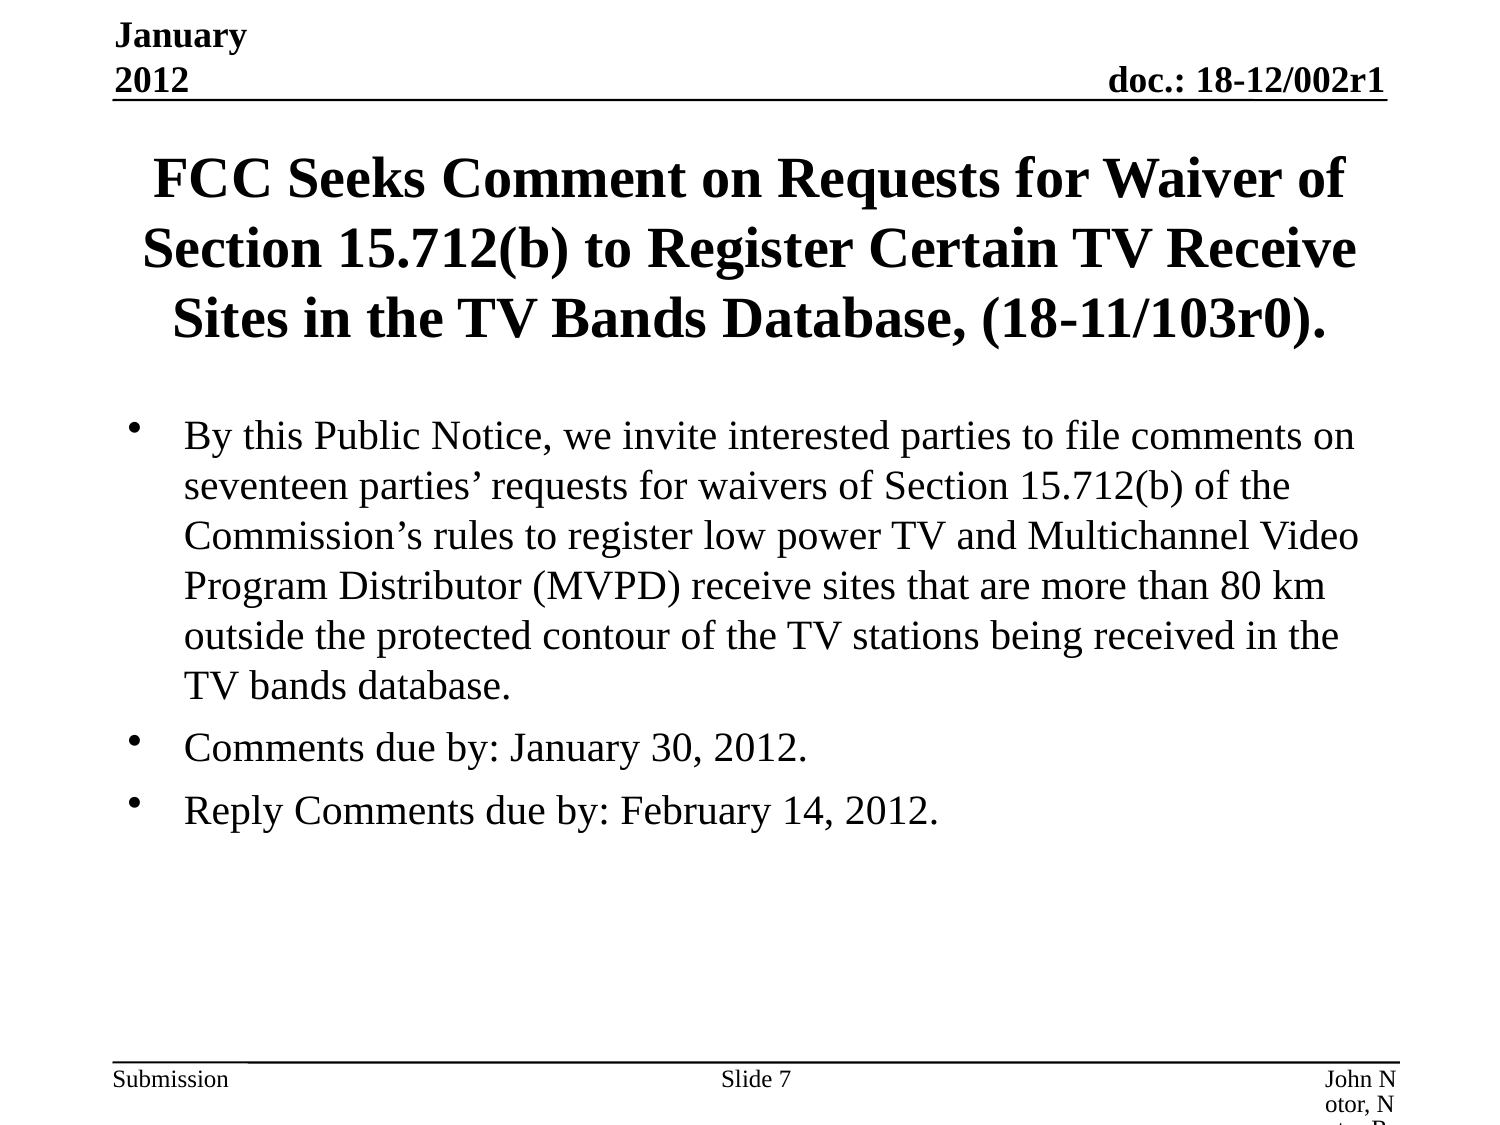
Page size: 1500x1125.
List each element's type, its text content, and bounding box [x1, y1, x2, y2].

title FCC Seeks Comment on Requests for Waiver of Section 15.712(b) to Register Certain TV Receive Sites in the TV Bands Database, (18-11/103r0). [112, 112, 1388, 376]
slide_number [114, 54, 290, 101]
footer John Notor, Notor Research [1324, 1061, 1402, 1093]
list By this Public Notice, we invite interested parties to file comments on seventeen parties’ requests for waivers of Section 15.712(b) of the Commission’s rules to register low power TV and Multichannel Video Program Distributor (MVPD) receive sites that are more than 80 km outside the protected contour of the TV stations being received in the TV bands database. Comments due by: January 30, 2012. Reply Comments due by: February 14, 2012. [112, 399, 1388, 1001]
slide_number Slide 7 [712, 1061, 800, 1093]
